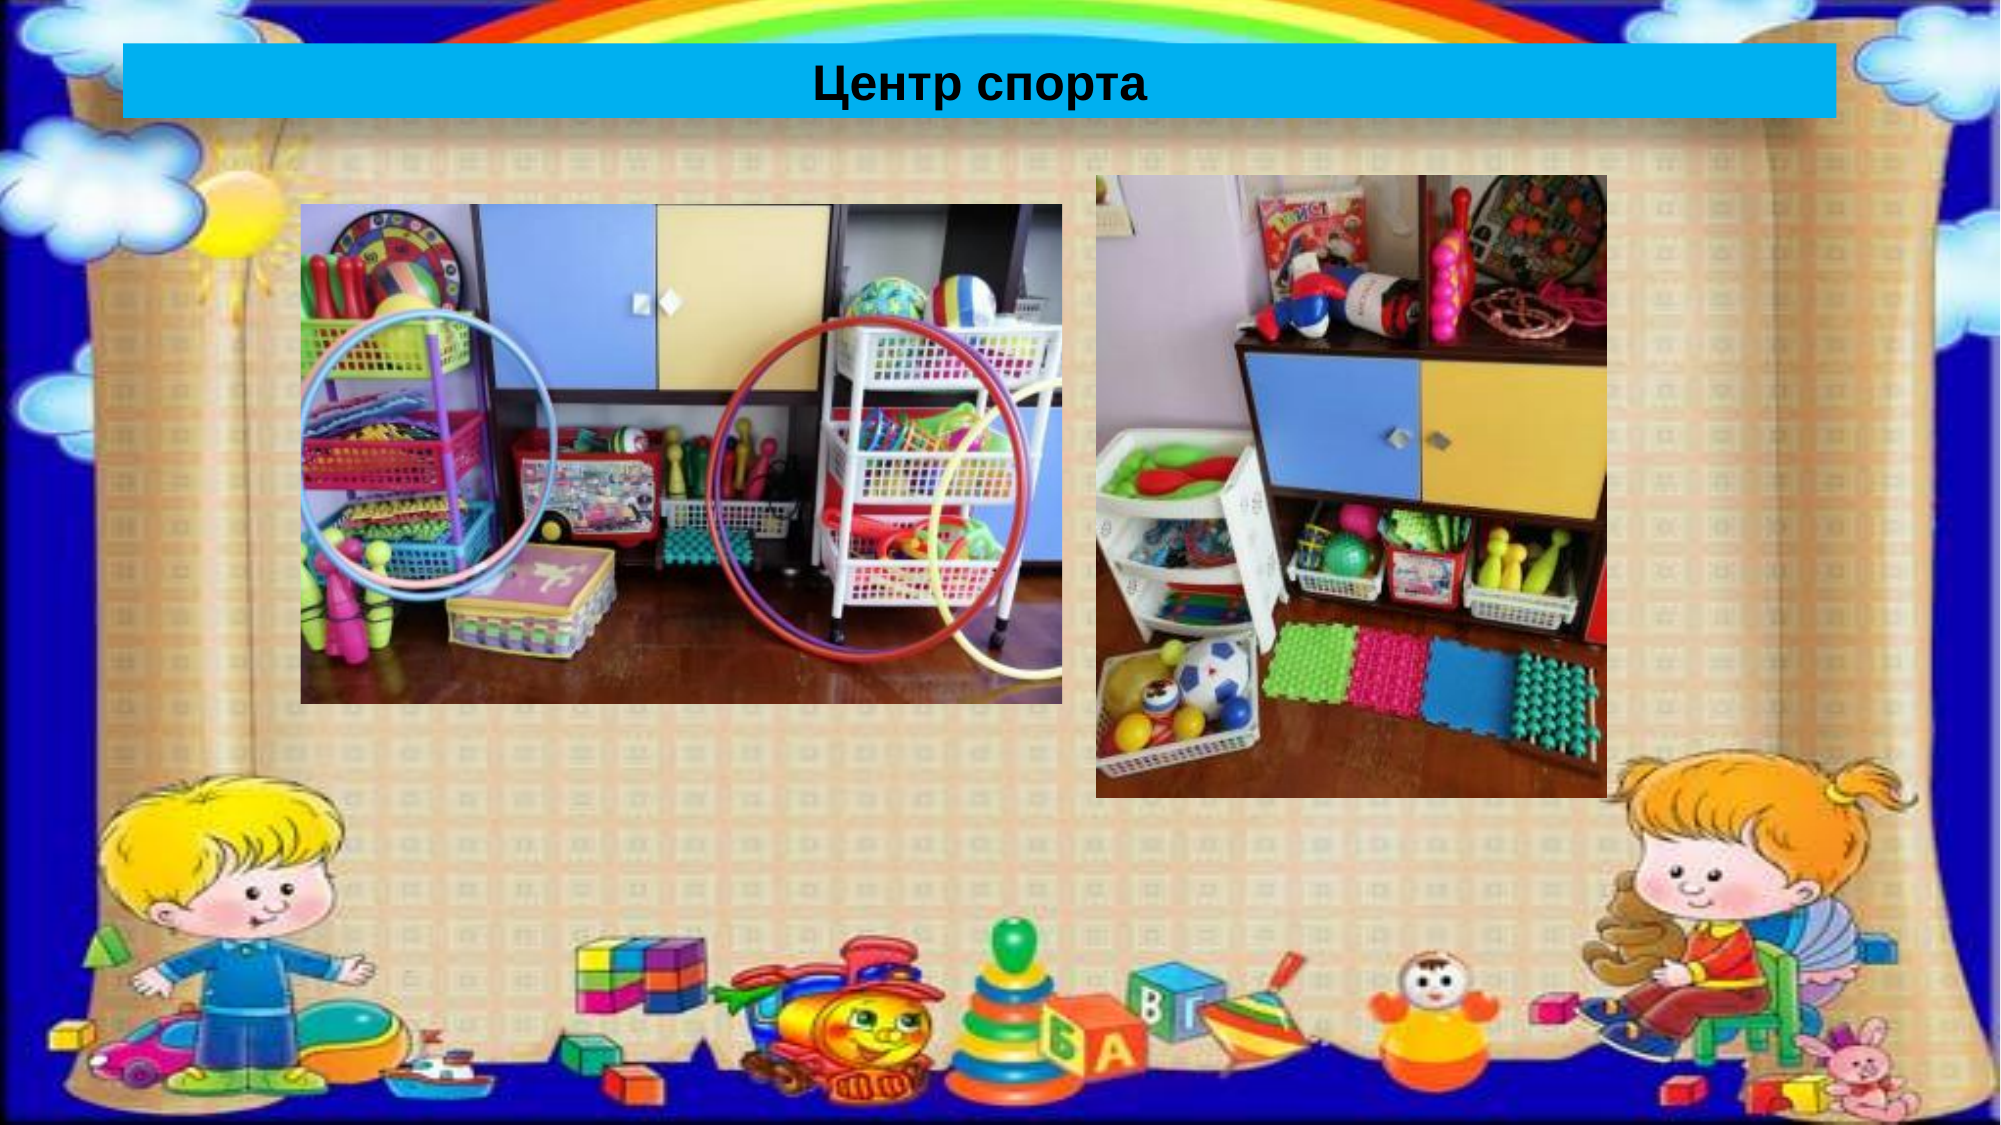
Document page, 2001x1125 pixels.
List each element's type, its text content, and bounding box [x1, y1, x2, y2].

picture [0, 0, 2001, 1125]
text_box Центр спорта [123, 43, 1837, 118]
